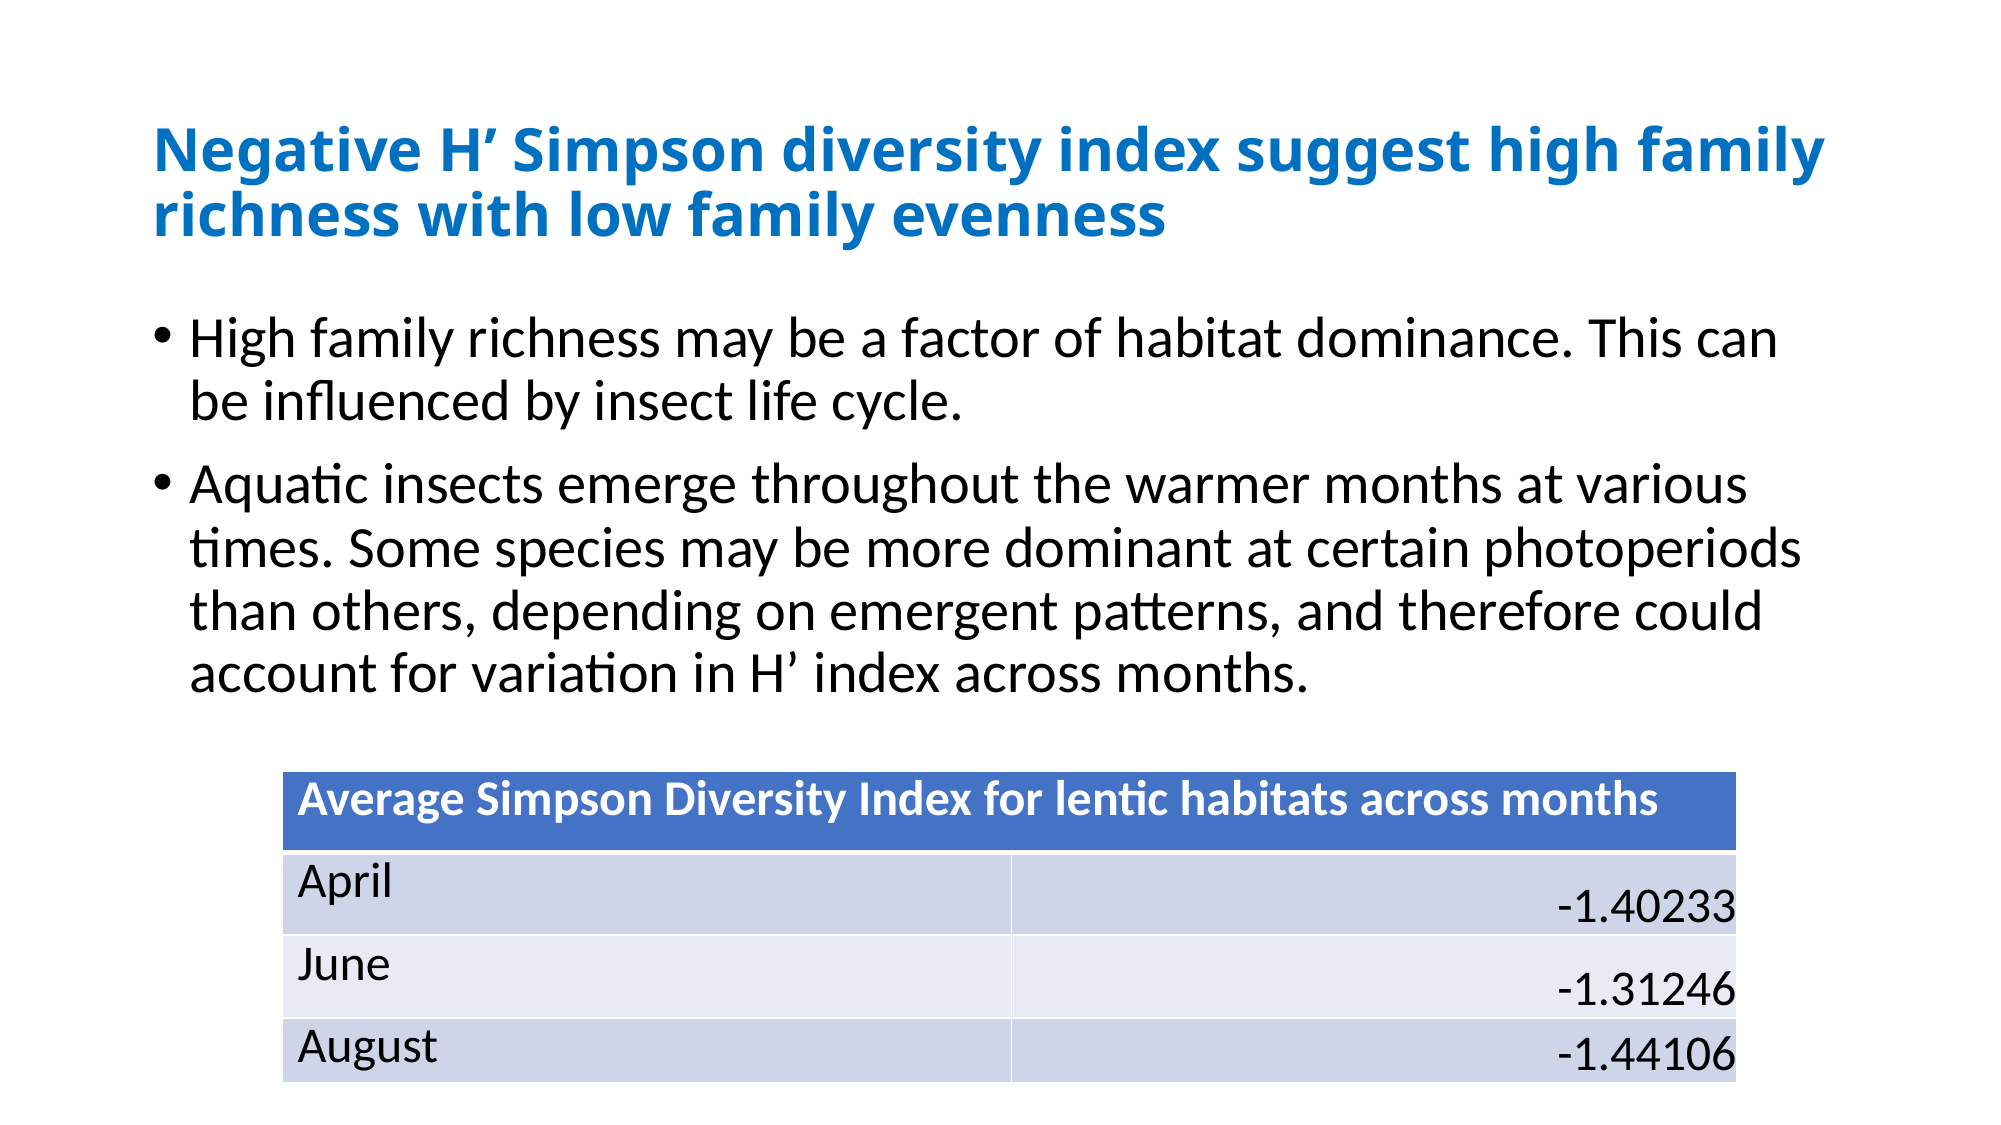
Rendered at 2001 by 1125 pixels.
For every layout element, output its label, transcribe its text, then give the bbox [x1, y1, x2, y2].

table_cell -1.40233 [1012, 855, 1736, 934]
table_cell August [283, 1019, 1011, 1082]
table_cell April [283, 855, 1011, 934]
table_cell -1.31246 [1012, 936, 1736, 1017]
title Negative H’ Simpson diversity index suggest high family richness with low family evenness [137, 111, 1863, 299]
table_cell June [283, 936, 1011, 1017]
table_cell -1.44106 [1012, 1019, 1736, 1082]
table_header Average Simpson Diversity Index for lentic habitats across months [283, 772, 1736, 850]
list High family richness may be a factor of habitat dominance. This can be influenced by insect life cycle. Aquatic insects emerge throughout the warmer months at various times. Some species may be more dominant at certain photoperiods than others, depending on emergent patterns, and therefore could account for variation in H’ index across months. [137, 299, 1863, 1014]
